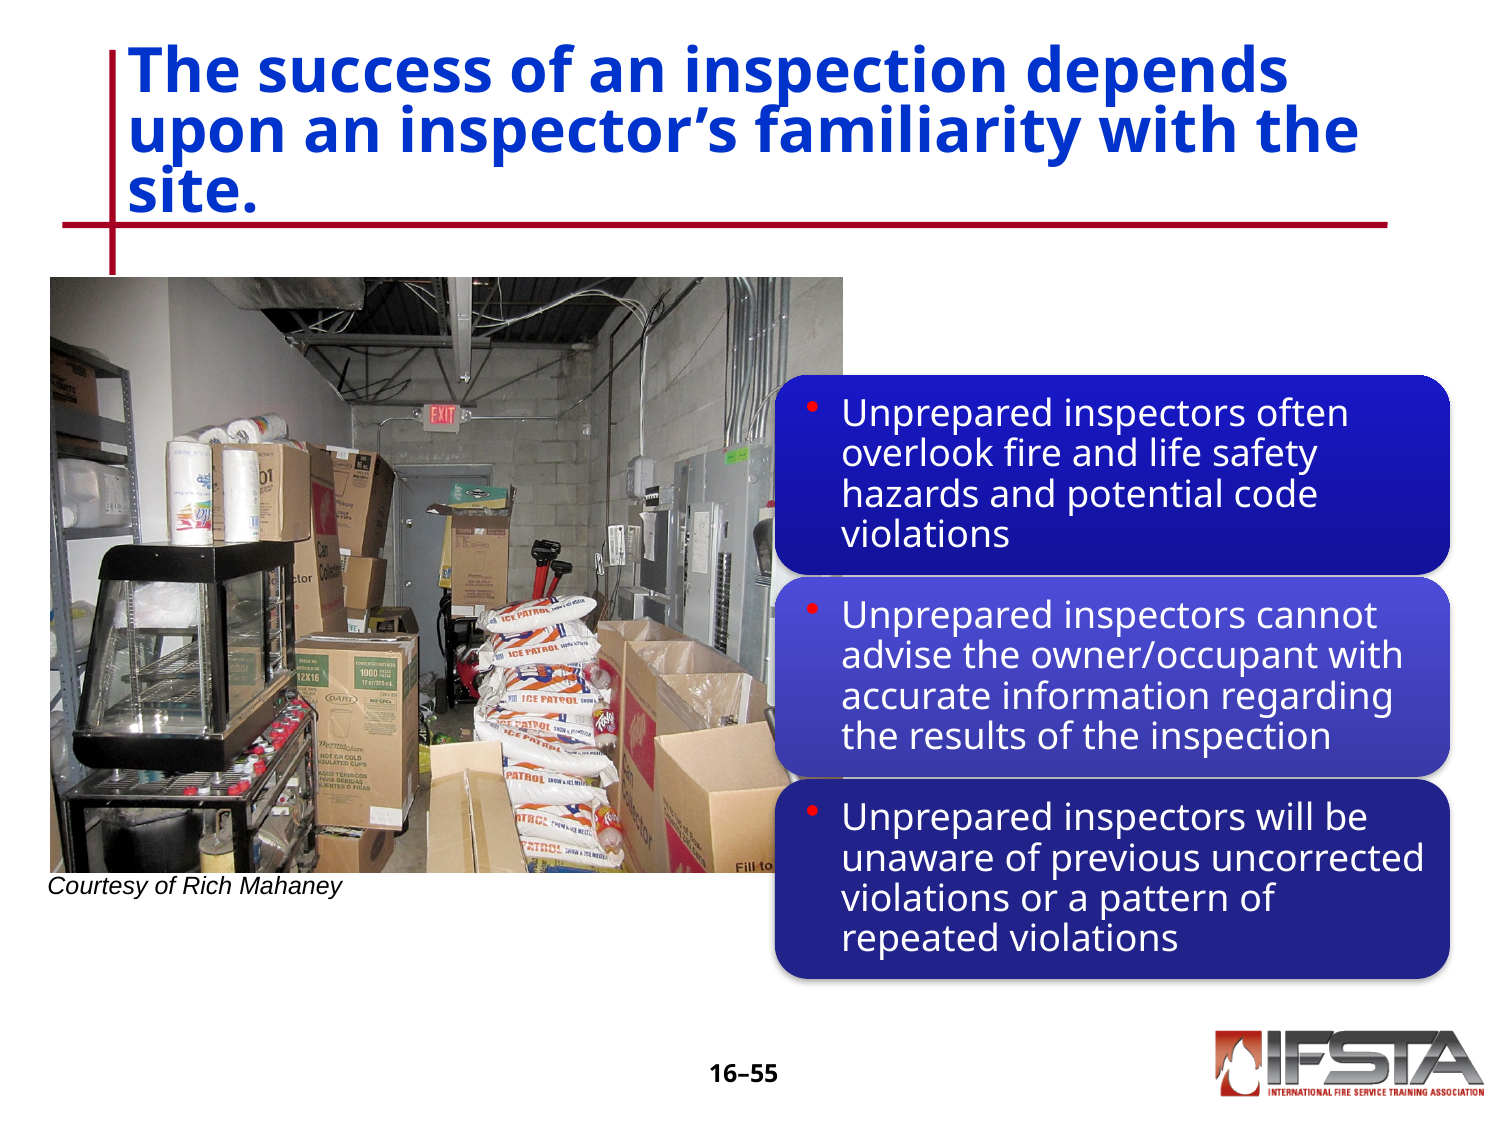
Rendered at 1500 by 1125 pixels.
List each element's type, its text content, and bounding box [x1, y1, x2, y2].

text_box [774, 374, 1451, 980]
picture [1215, 1030, 1485, 1099]
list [49, 277, 843, 873]
slide_number 16–54 [587, 1050, 900, 1125]
text_box Courtesy of Rich Mahaney [32, 862, 646, 908]
title The success of an inspection depends upon an inspector’s familiarity with the site. [112, 37, 1400, 188]
